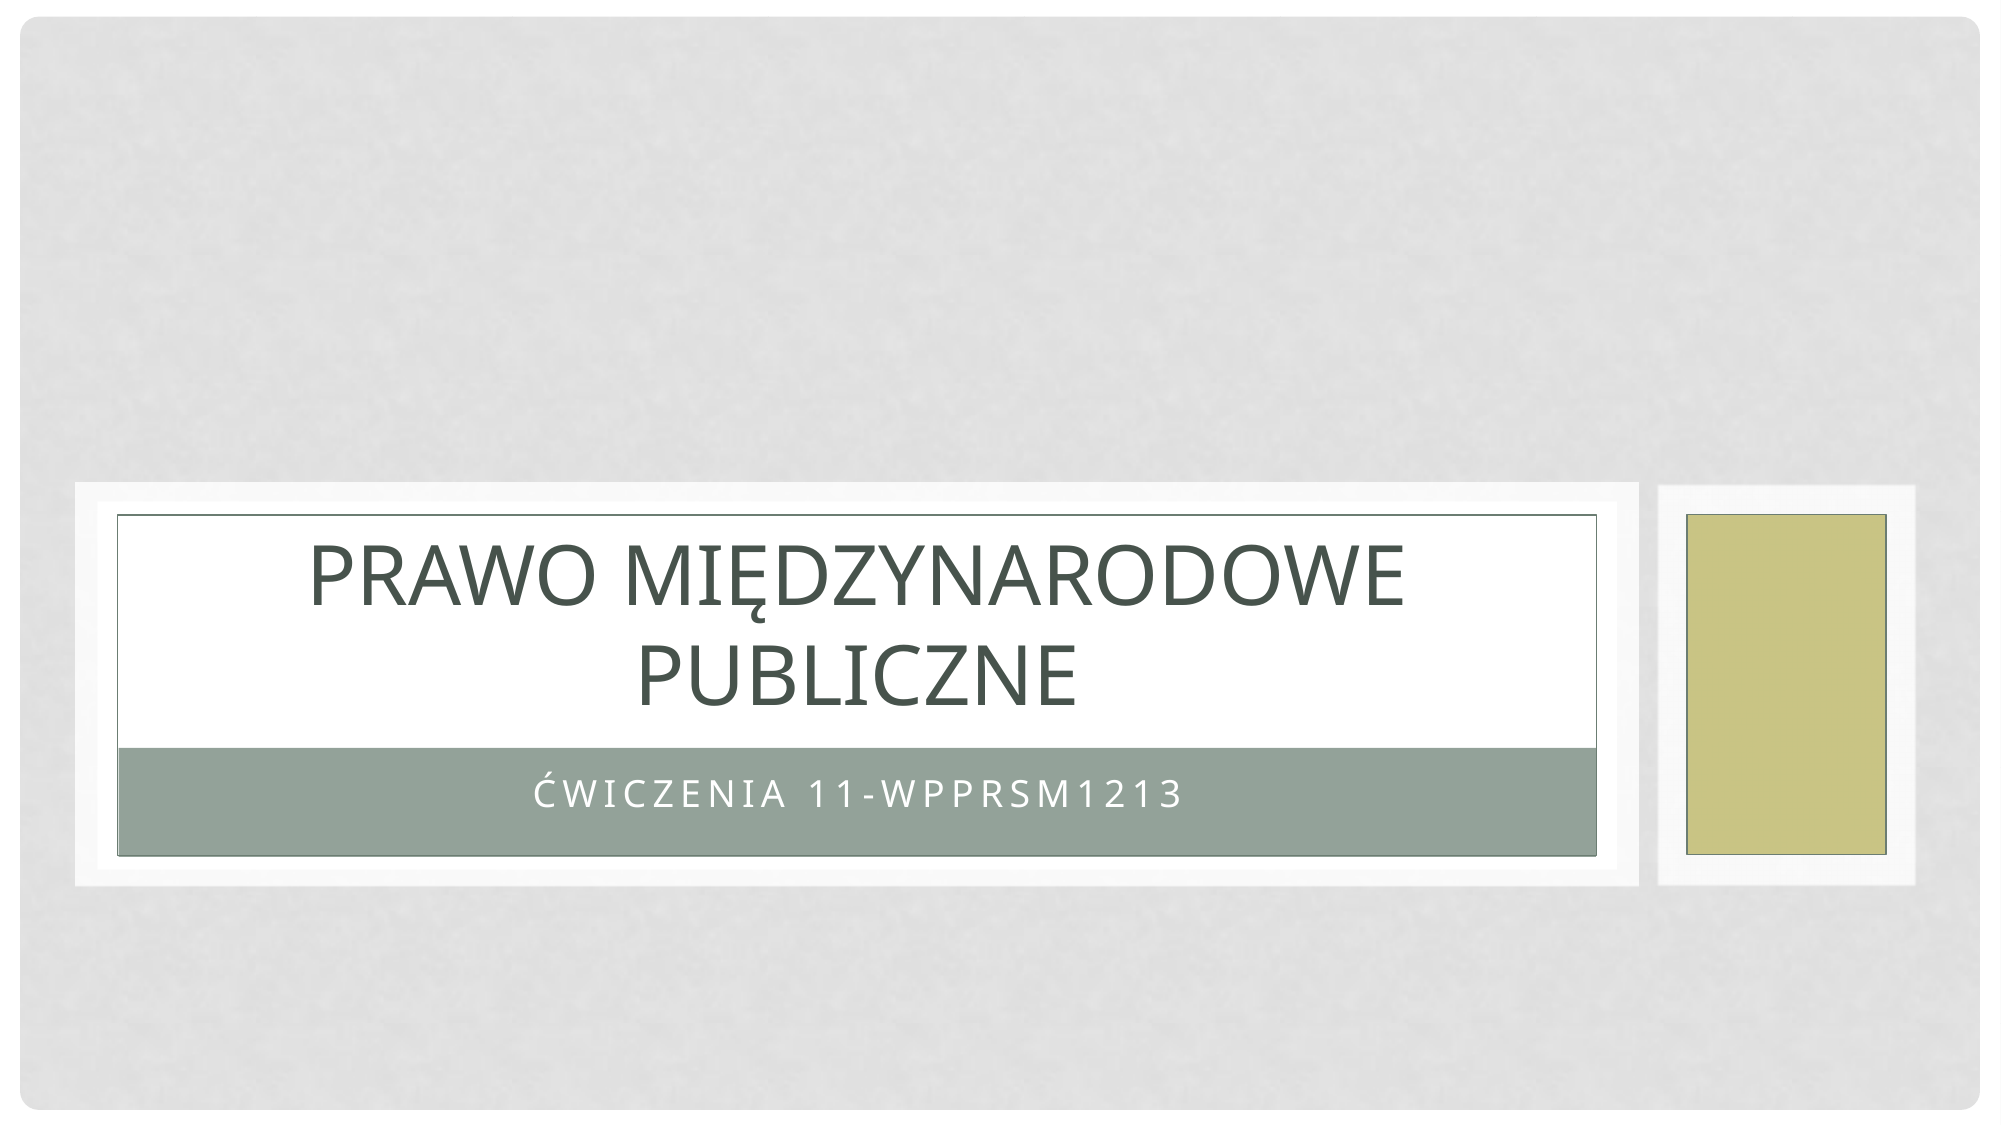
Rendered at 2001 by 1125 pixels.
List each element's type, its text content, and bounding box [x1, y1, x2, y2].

title Prawo międzynarodowe publiczne [132, 529, 1583, 730]
subtitle Ćwiczenia 11-WPPRSM1213 [140, 762, 1574, 838]
